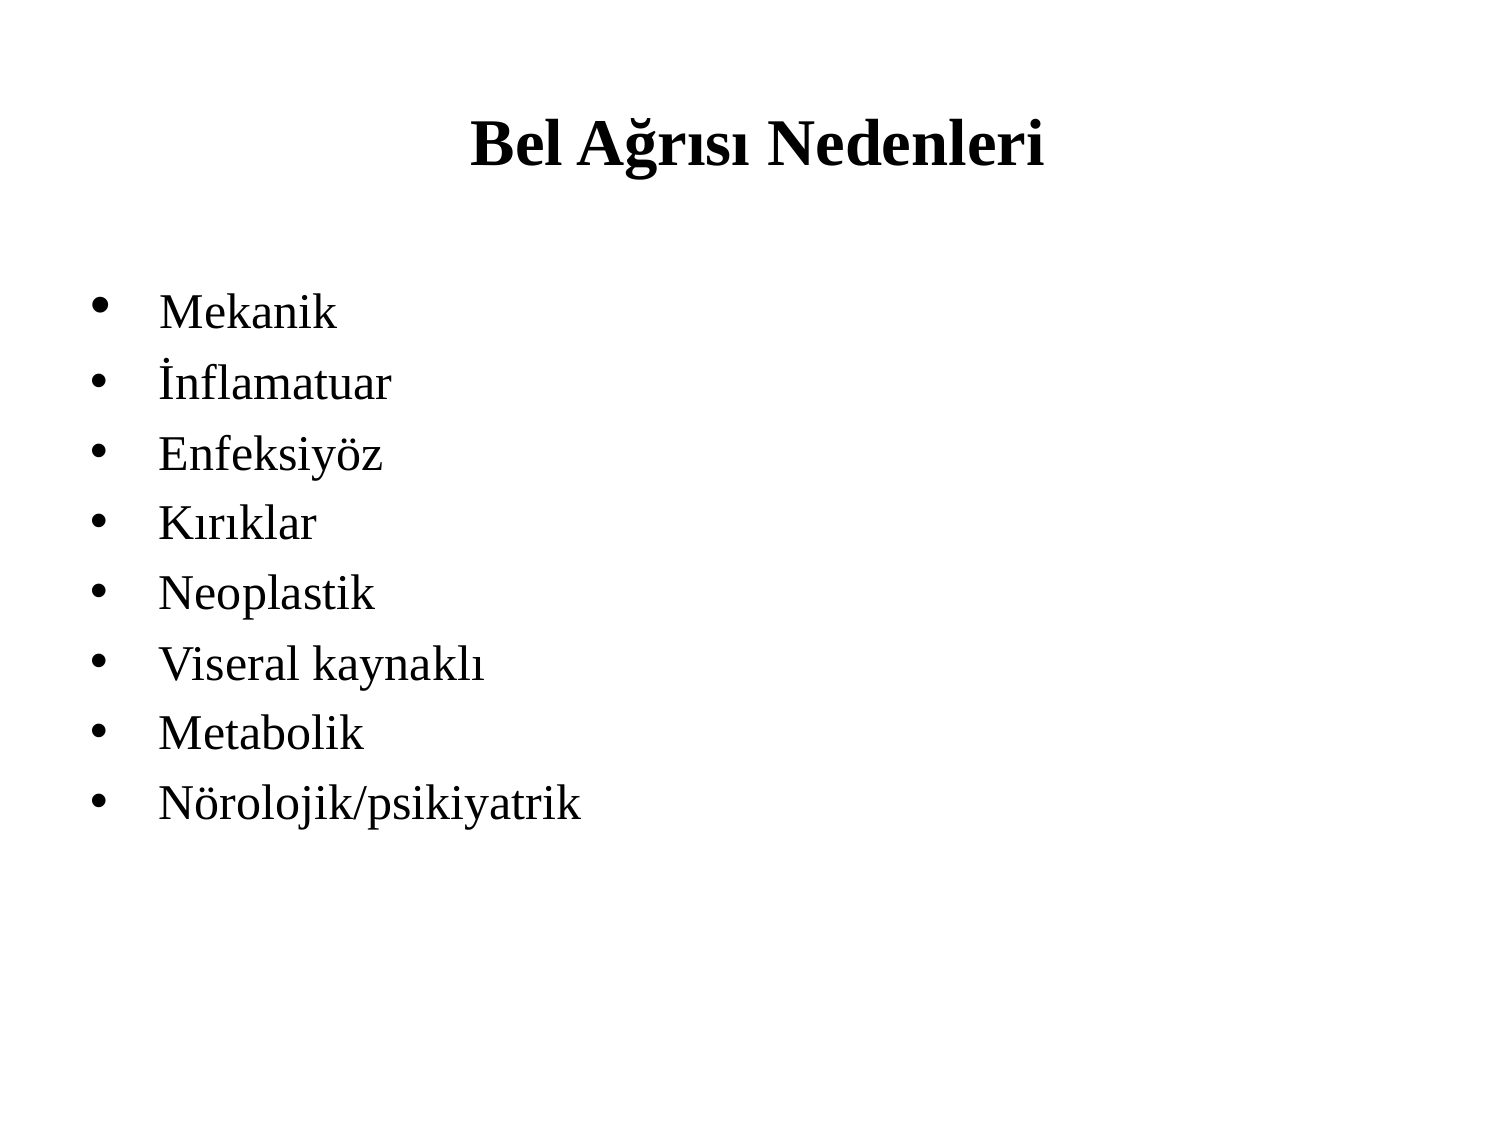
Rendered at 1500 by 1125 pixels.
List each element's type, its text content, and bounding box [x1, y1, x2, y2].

title Bel Ağrısı Nedenleri [75, 45, 1425, 233]
list Mekanik İnflamatuar Enfeksiyöz Kırıklar Neoplastik Viseral kaynaklı Metabolik Nörolojik/psikiyatrik [75, 262, 738, 1005]
